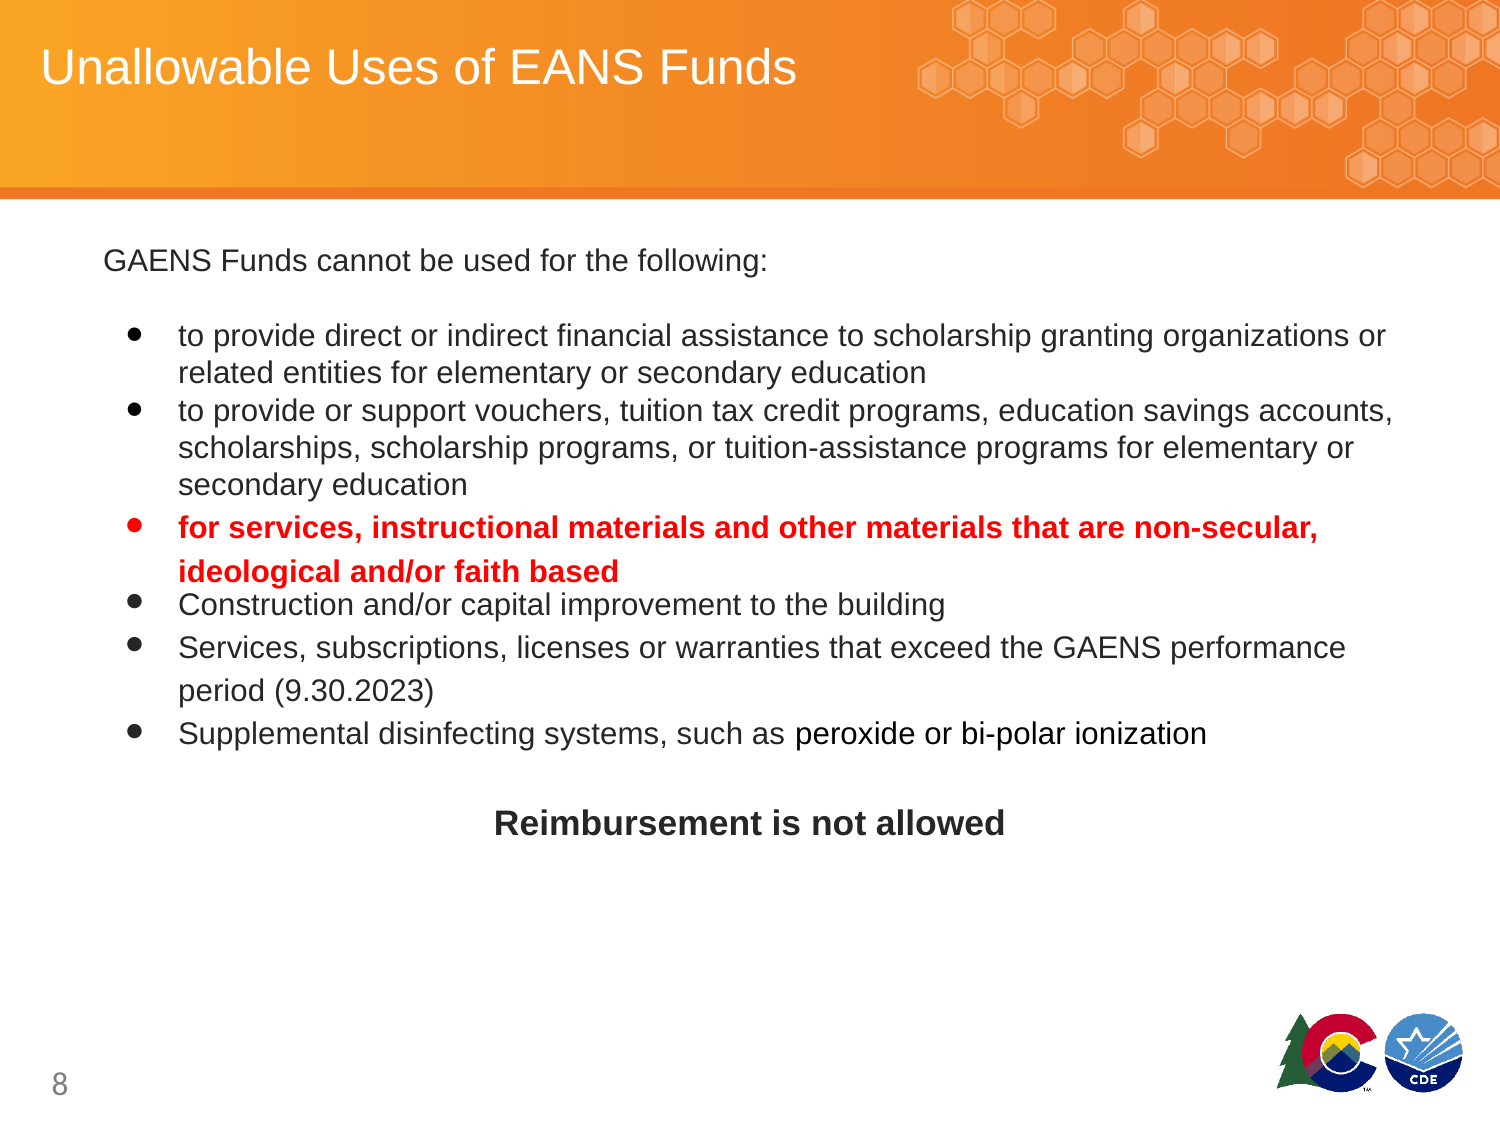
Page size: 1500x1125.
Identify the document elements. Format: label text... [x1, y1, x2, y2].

picture [0, 0, 1500, 200]
picture [1275, 1012, 1463, 1093]
slide_number 8 [36, 1054, 375, 1115]
title Unallowable Uses of EANS Funds [40, 41, 1038, 166]
list GAENS Funds cannot be used for the following: to provide direct or indirect financial assistance to scholarship granting organizations or related entities for elementary or secondary education to provide or support vouchers, tuition tax credit programs, education savings accounts, scholarships, scholarship programs, or tuition-assistance programs for elementary or secondary education for services, instructional materials and other materials that are non-secular, ideological and/or faith based Construction and/or capital improvement to the building Services, subscriptions, licenses or warranties that exceed the GAENS performance period (9.30.2023) Supplemental disinfecting systems, such as peroxide or bi-polar ionization Reimbursement is not allowed [103, 239, 1397, 1002]
